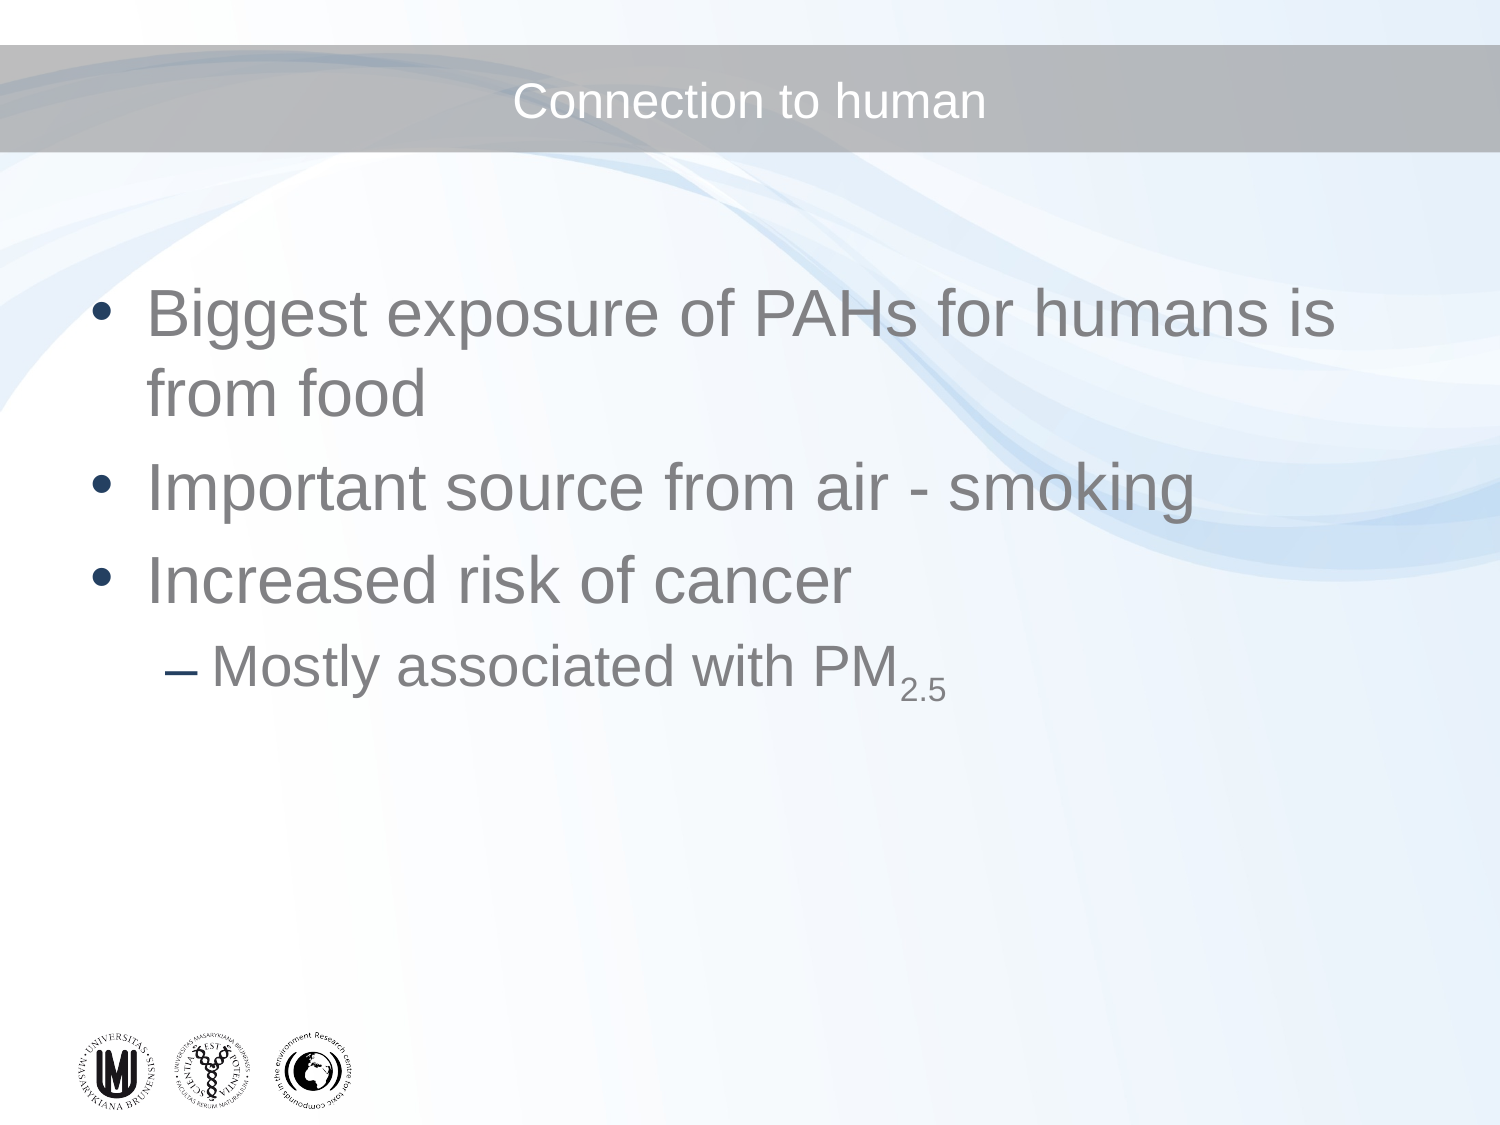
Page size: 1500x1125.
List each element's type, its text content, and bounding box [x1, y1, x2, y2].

list Biggest exposure of PAHs for humans is from food Important source from air - smoking Increased risk of cancer Mostly associated with PM2.5 [75, 262, 1425, 1005]
picture [0, 153, 1500, 1125]
picture [0, 0, 1500, 45]
title Connection to human [0, 45, 1500, 153]
